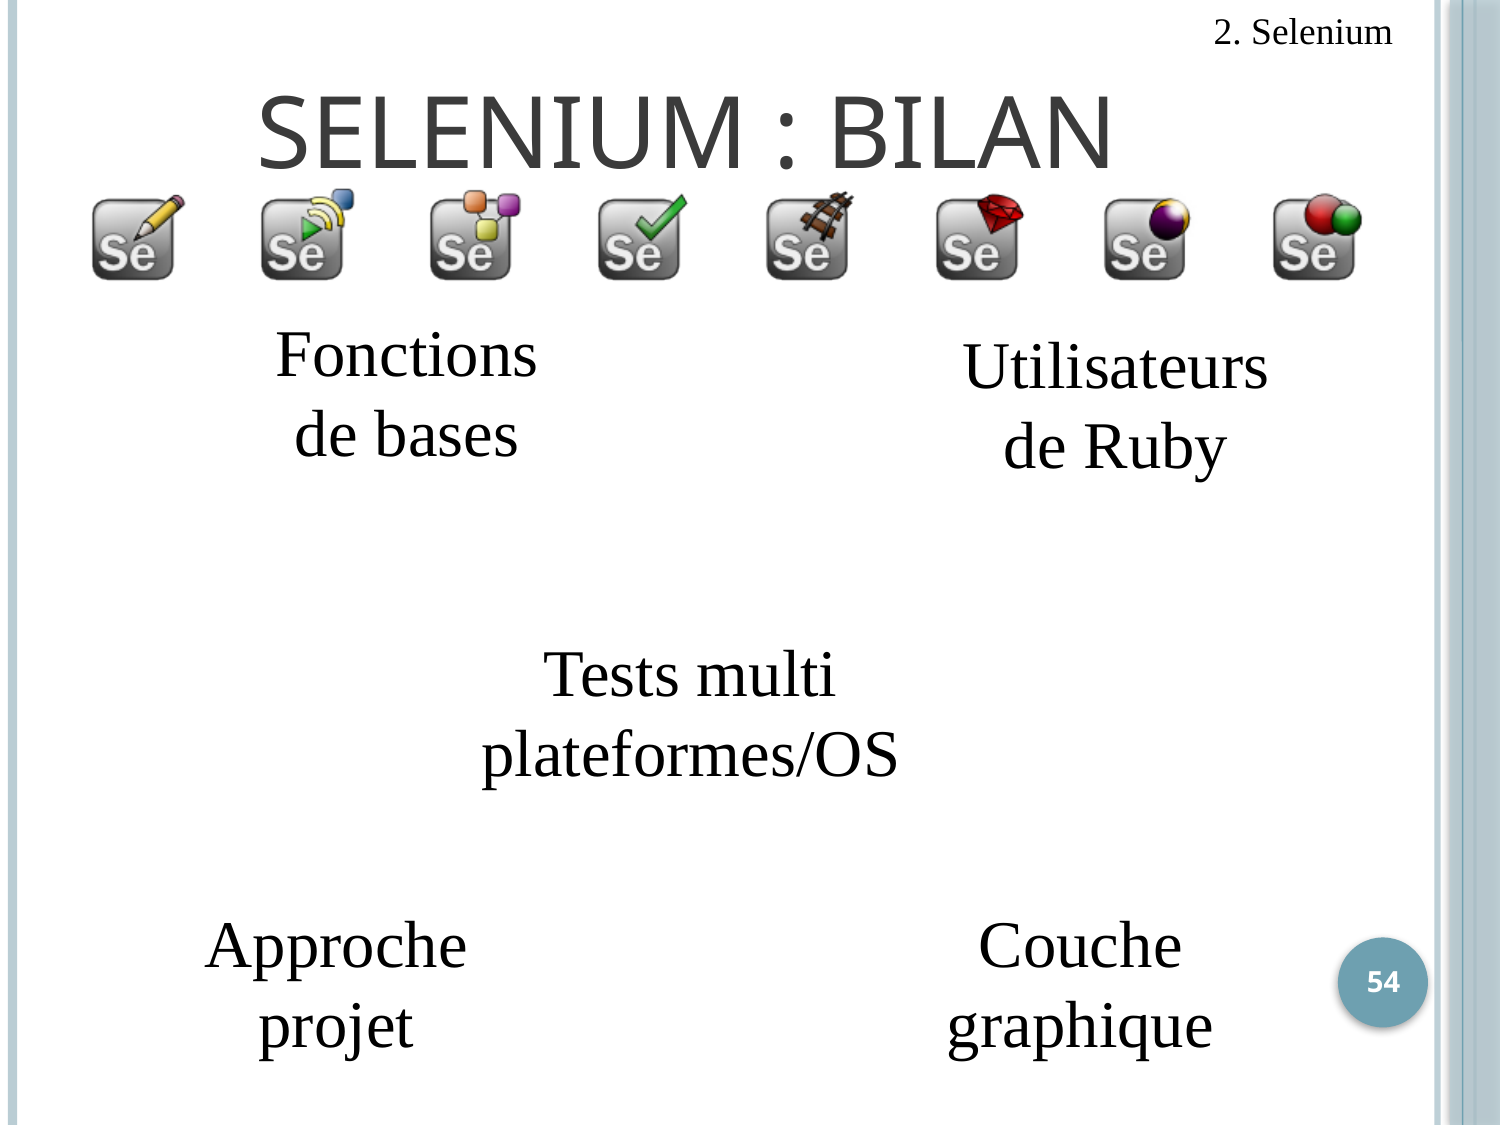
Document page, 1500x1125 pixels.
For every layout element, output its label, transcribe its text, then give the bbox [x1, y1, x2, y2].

picture [1269, 183, 1371, 285]
title SELENIUM : Bilan [75, 45, 1300, 197]
text_box Approche projet [183, 893, 491, 1068]
text_box Tests multi plateformes/OS [454, 621, 928, 797]
picture [425, 183, 527, 285]
picture [931, 183, 1033, 285]
text_box 2. Selenium [1198, 0, 1500, 60]
picture [1100, 183, 1202, 285]
text_box Utilisateurs de Ruby [915, 314, 1317, 490]
picture [256, 183, 358, 285]
picture [762, 183, 864, 285]
picture [87, 183, 189, 285]
text_box Couche graphique [927, 893, 1235, 1068]
text_box Fonctions de bases [253, 302, 561, 478]
slide_number 54 [1333, 940, 1434, 1027]
picture [594, 183, 696, 285]
